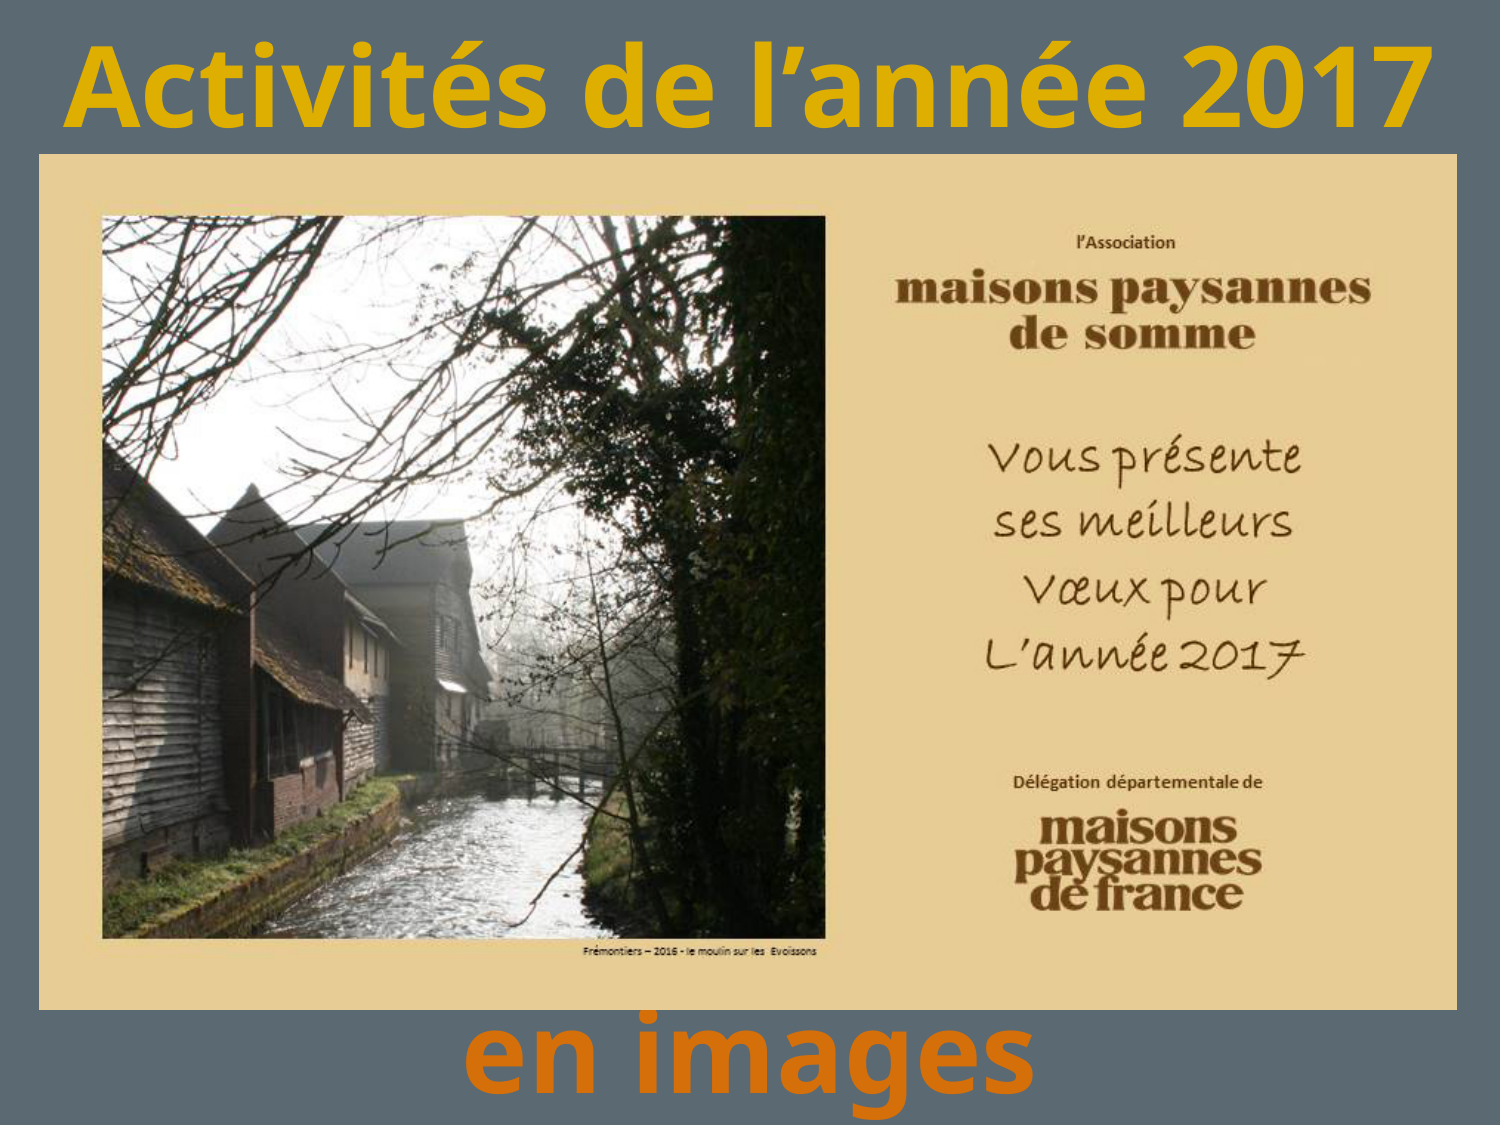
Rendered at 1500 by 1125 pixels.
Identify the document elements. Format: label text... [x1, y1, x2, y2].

text_box en images [281, 1052, 1219, 1124]
text_box Activités de l’année 2017 [0, 7, 1500, 158]
picture [38, 153, 1457, 1011]
